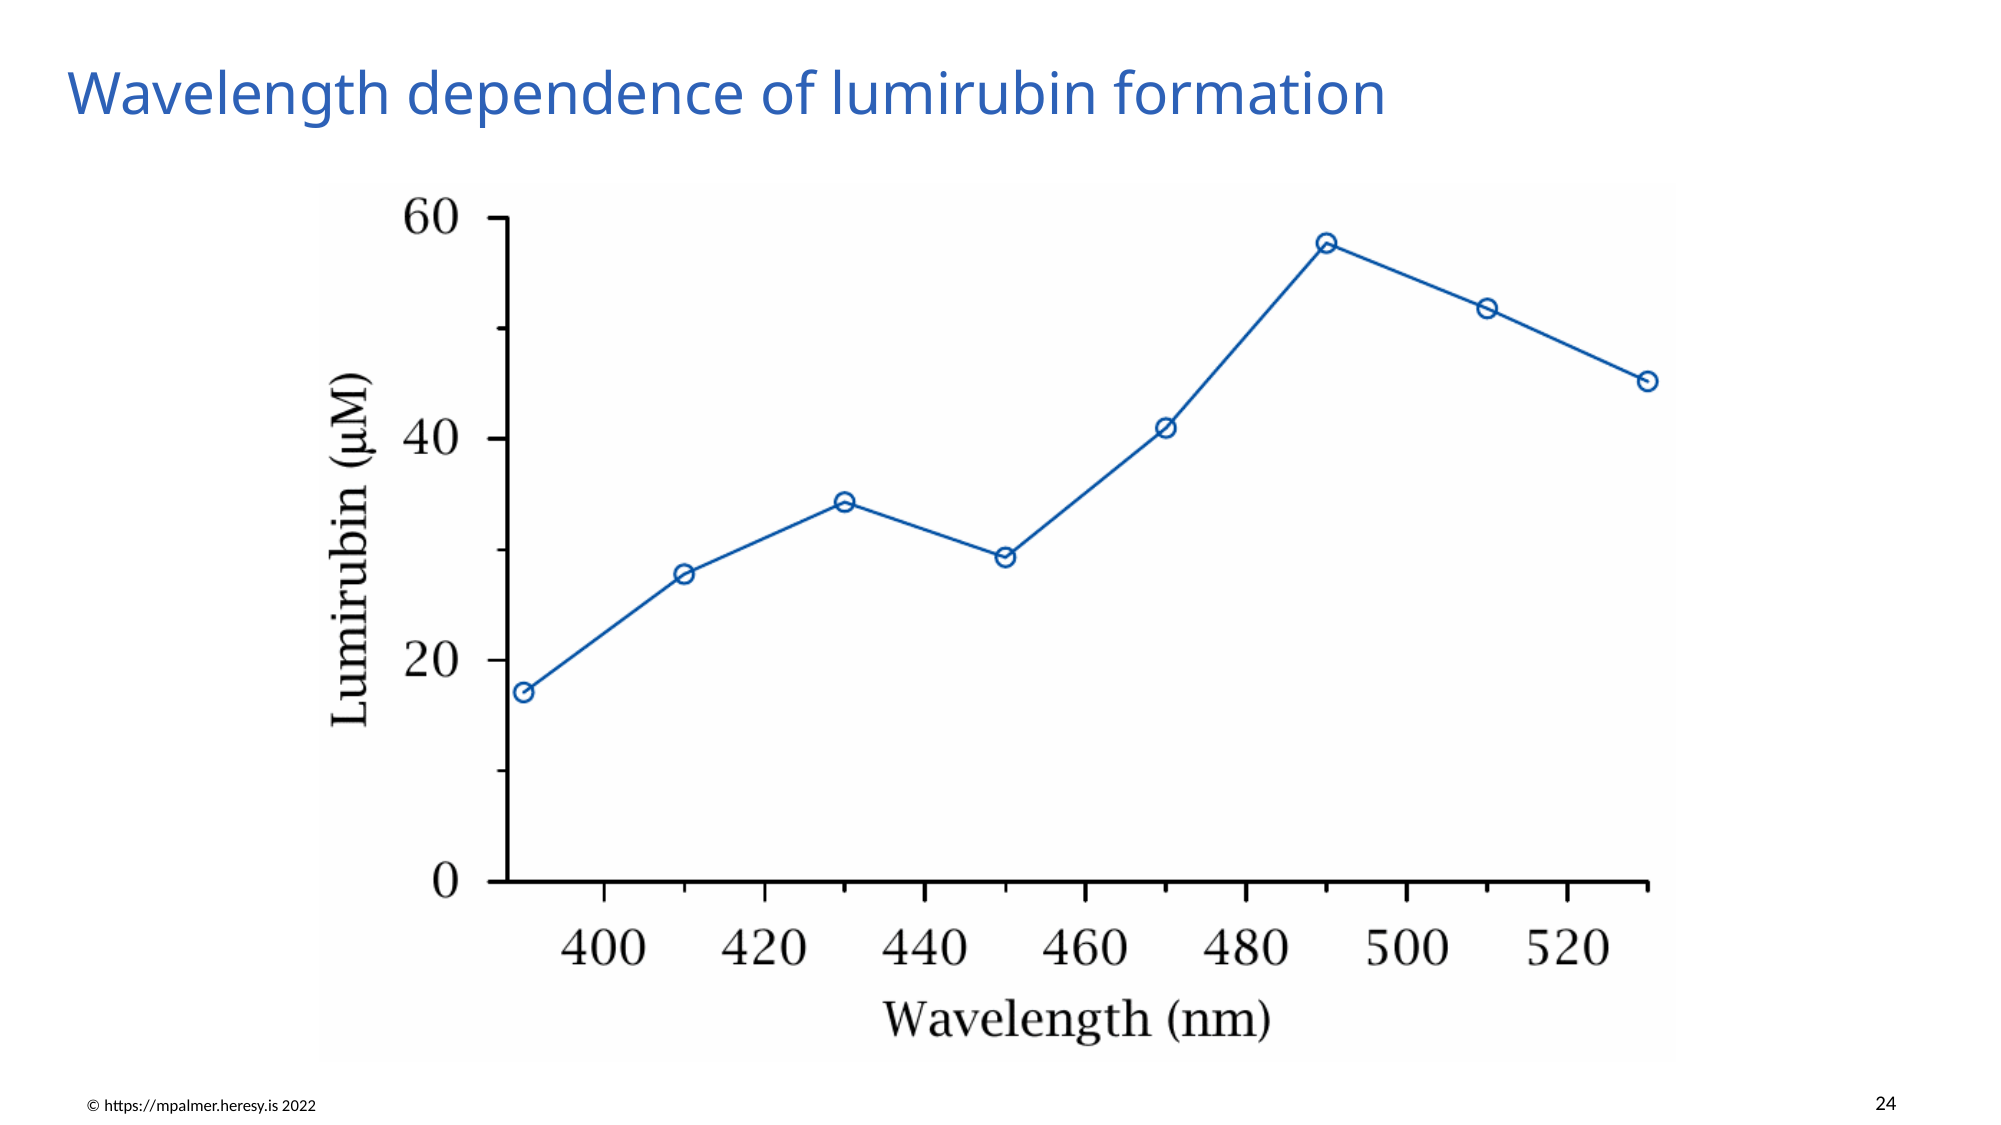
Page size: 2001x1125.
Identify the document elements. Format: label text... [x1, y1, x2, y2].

picture [319, 183, 1676, 1062]
title Wavelength dependence of lumirubin formation [52, 36, 1957, 154]
